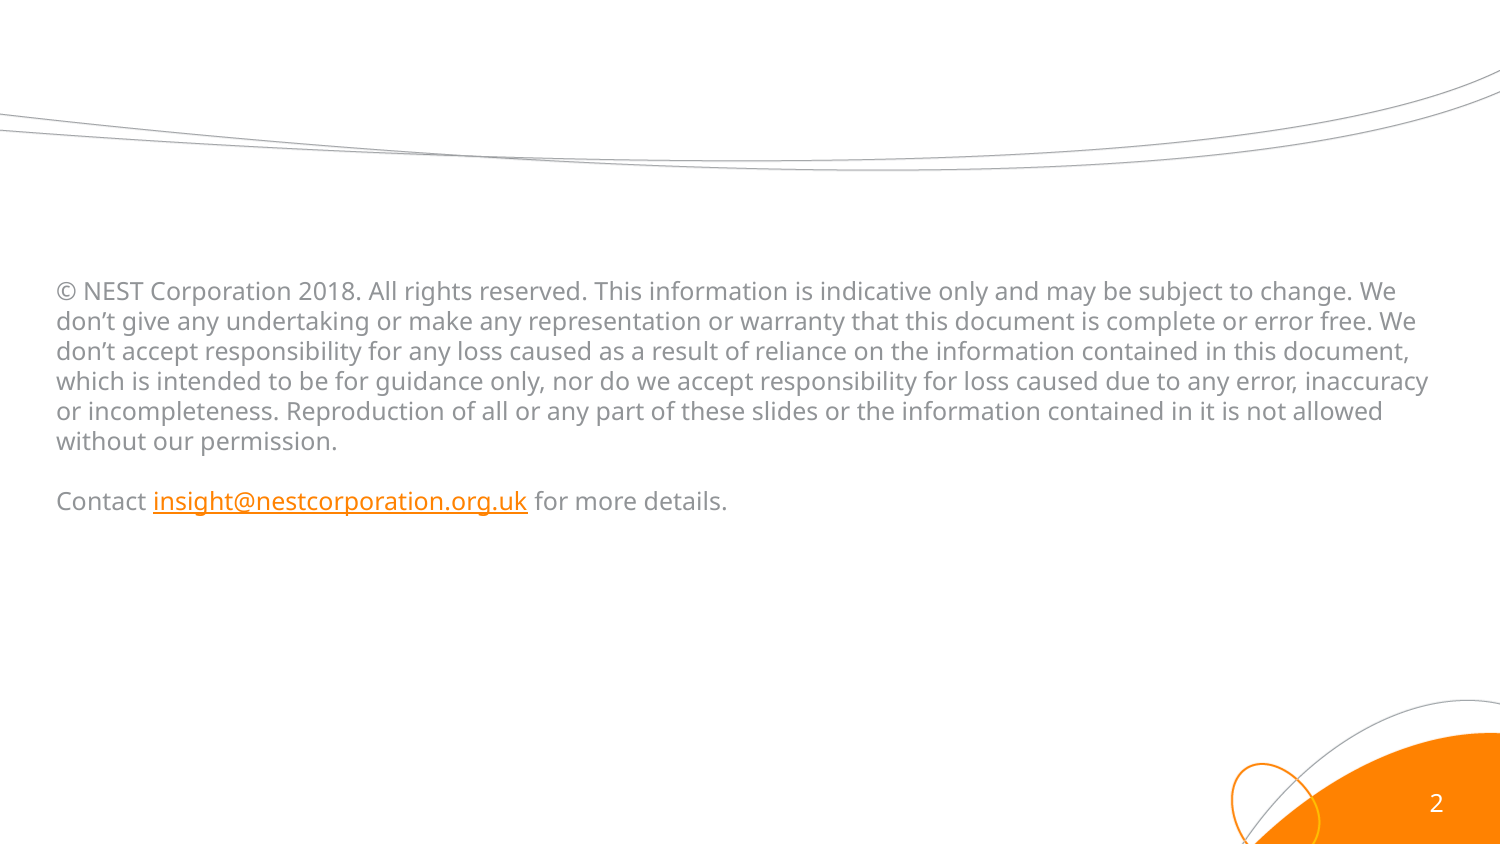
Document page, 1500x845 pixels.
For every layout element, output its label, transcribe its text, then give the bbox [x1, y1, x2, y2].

picture [0, 0, 1500, 844]
slide_number 2 [1074, 782, 1459, 828]
text_box © NEST Corporation 2018. All rights reserved. This information is indicative only and may be subject to change. We don’t give any undertaking or make any representation or warranty that this document is complete or error free. We don’t accept responsibility for any loss caused as a result of reliance on the information contained in this document, which is intended to be for guidance only, nor do we accept responsibility for loss caused due to any error, inaccuracy or incompleteness. Reproduction of all or any part of these slides or the information contained in it is not allowed without our permission. Contact insight@nestcorporation.org.uk for more details. [41, 268, 1459, 527]
